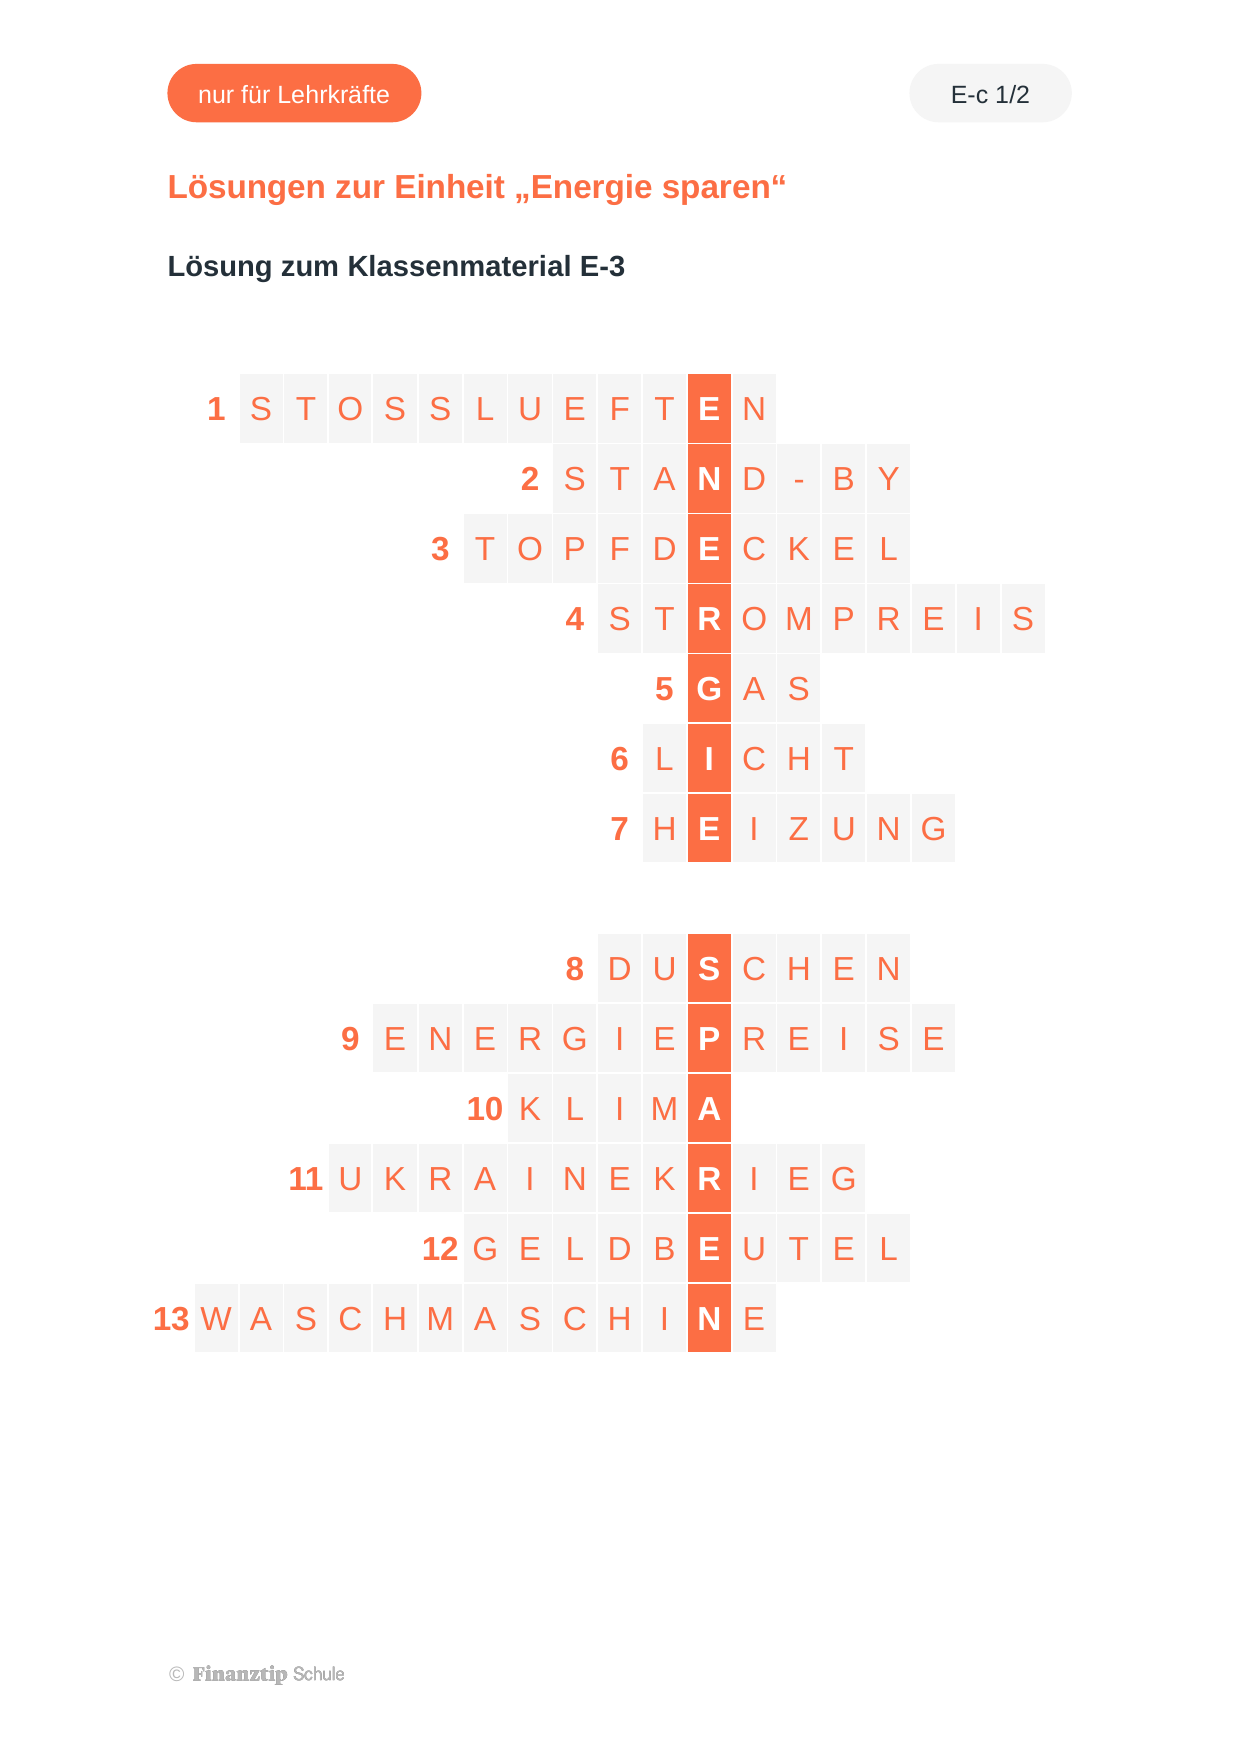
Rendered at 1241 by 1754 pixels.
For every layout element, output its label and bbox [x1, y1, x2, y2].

picture [193, 1662, 345, 1685]
